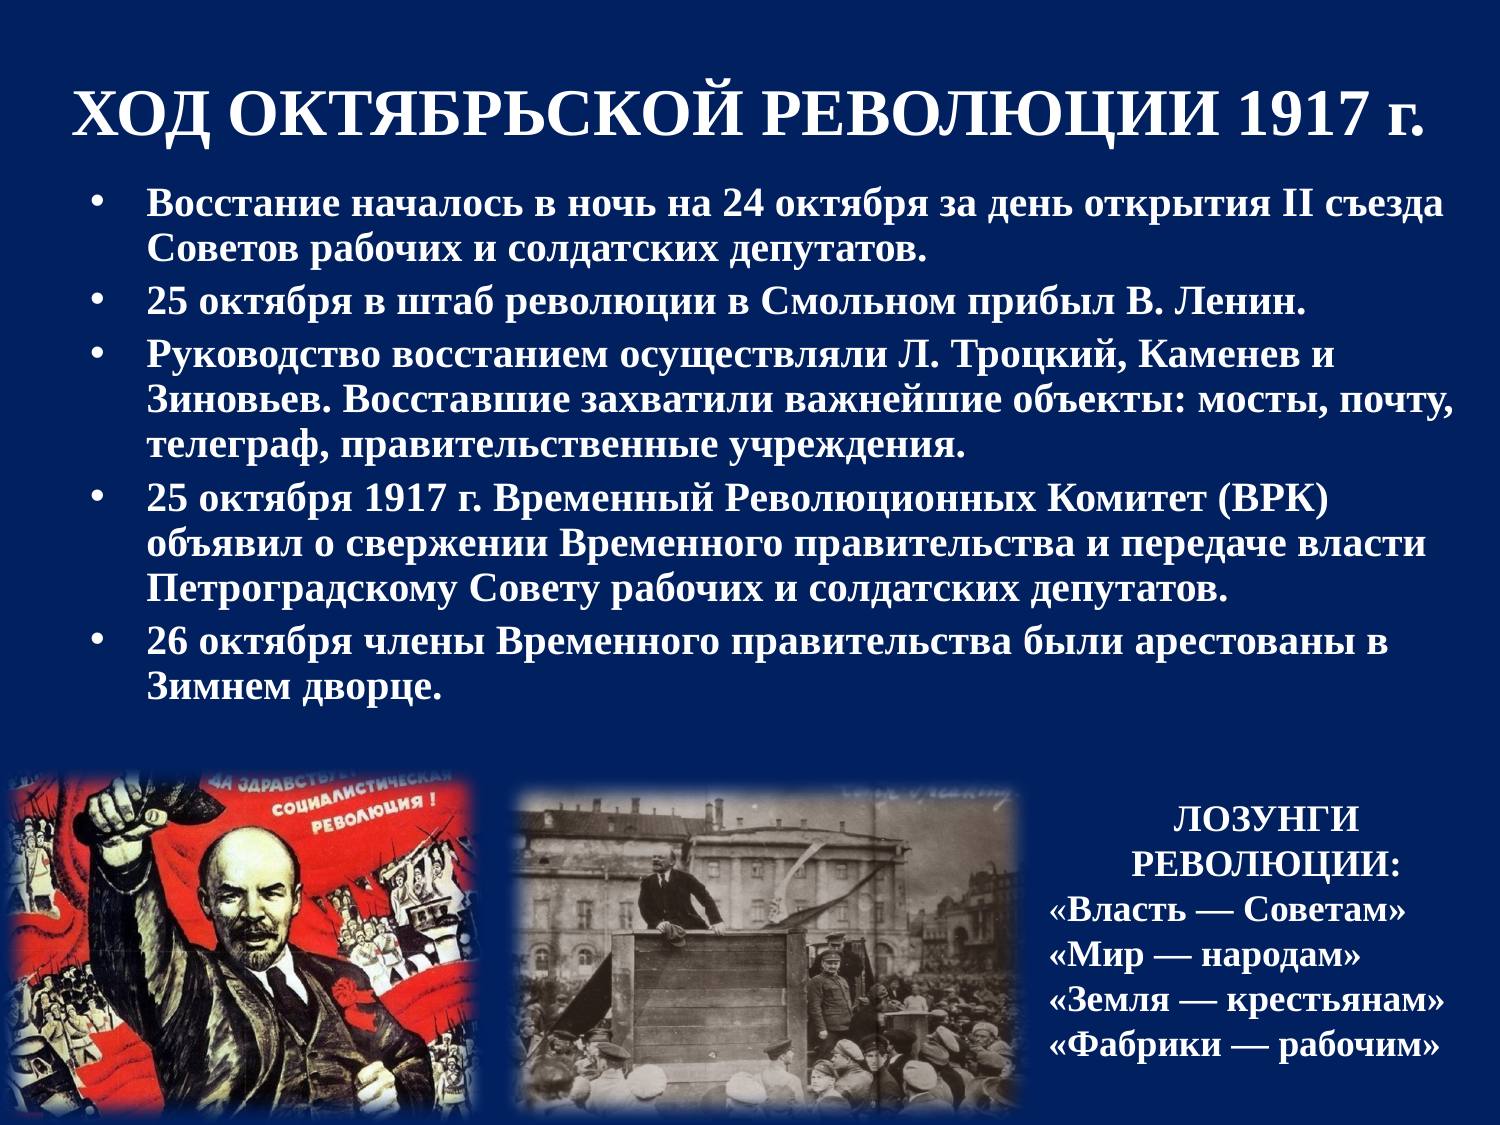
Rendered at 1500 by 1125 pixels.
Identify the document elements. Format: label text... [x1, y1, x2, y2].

text_box ЛОЗУНГИ РЕВОЛЮЦИИ: «Власть — Советам» «Мир — народам» «Земля — крестьянам» «Фабрики — рабочим» [1038, 786, 1500, 1072]
picture [0, 764, 486, 1125]
title ХОД ОКТЯБРЬСКОЙ РЕВОЛЮЦИИ 1917 г. [0, 44, 1500, 173]
subtitle Восстание началось в ночь на 24 октября за день открытия II съезда Советов рабочих и солдатских депутатов. 25 октября в штаб революции в Смольном прибыл В. Ленин. Руководство восстанием осуществляли Л. Троцкий, Каменев и Зиновьев. Восставшие захватили важнейшие объекты: мосты, почту, телеграф, правительственные учреждения. 25 октября 1917 г. Временный Революционных Комитет (ВРК) объявил о свержении Временного правительства и передаче власти Петроградскому Совету рабочих и солдатских депутатов. 26 октября члены Временного правительства были арестованы в Зимнем дворце. [74, 172, 1471, 788]
picture [501, 775, 1033, 1125]
